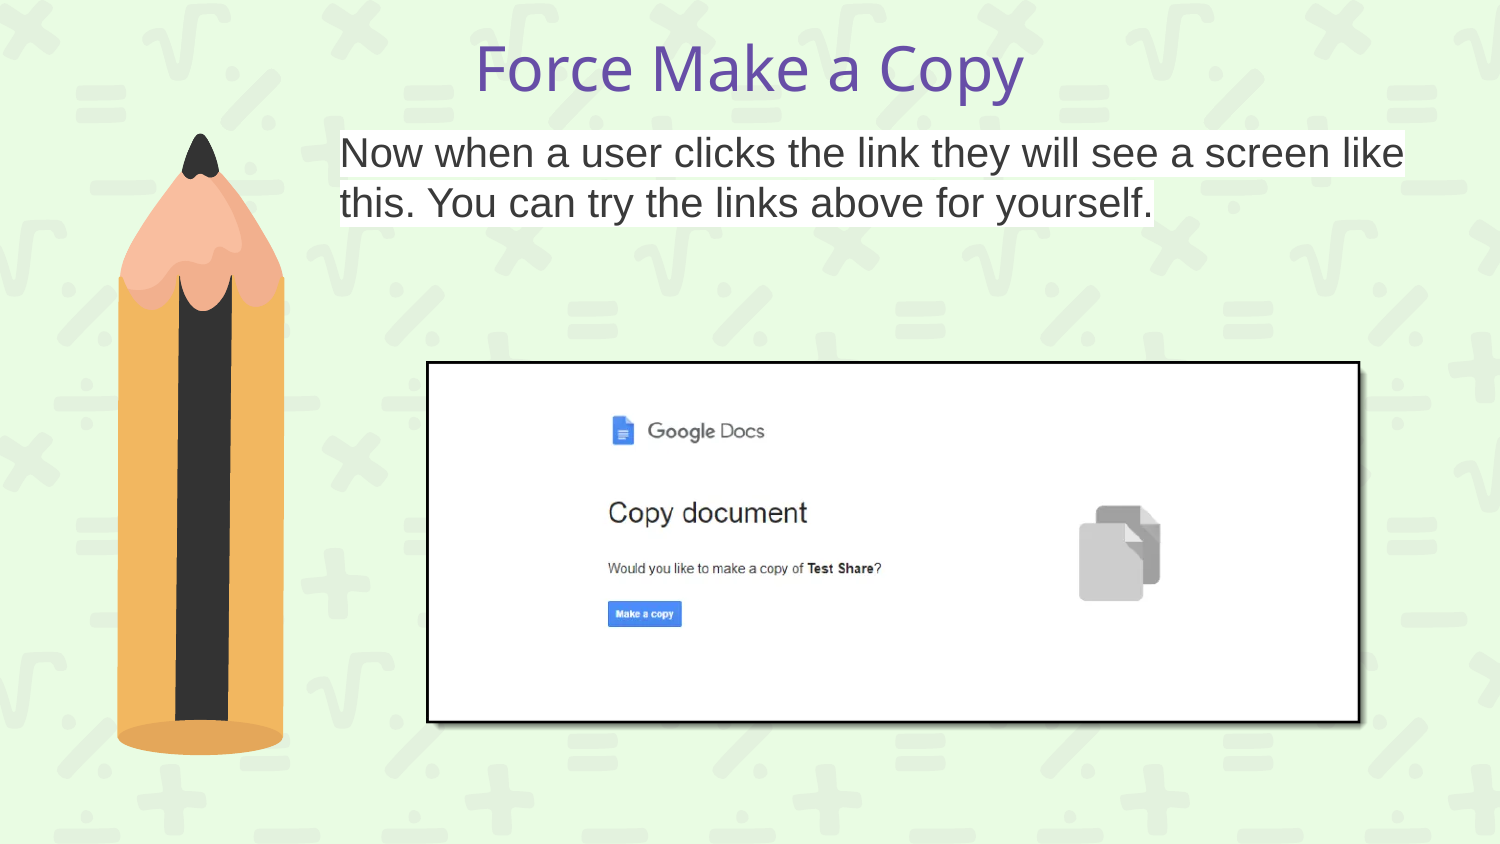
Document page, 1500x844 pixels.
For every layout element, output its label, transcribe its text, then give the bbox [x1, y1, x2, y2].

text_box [0, 361, 424, 528]
title Force Make a Copy [118, 28, 1382, 100]
picture [426, 360, 1373, 736]
text_box Now when a user clicks the link they will see a screen like this. You can try the links above for yourself. [324, 111, 1475, 313]
